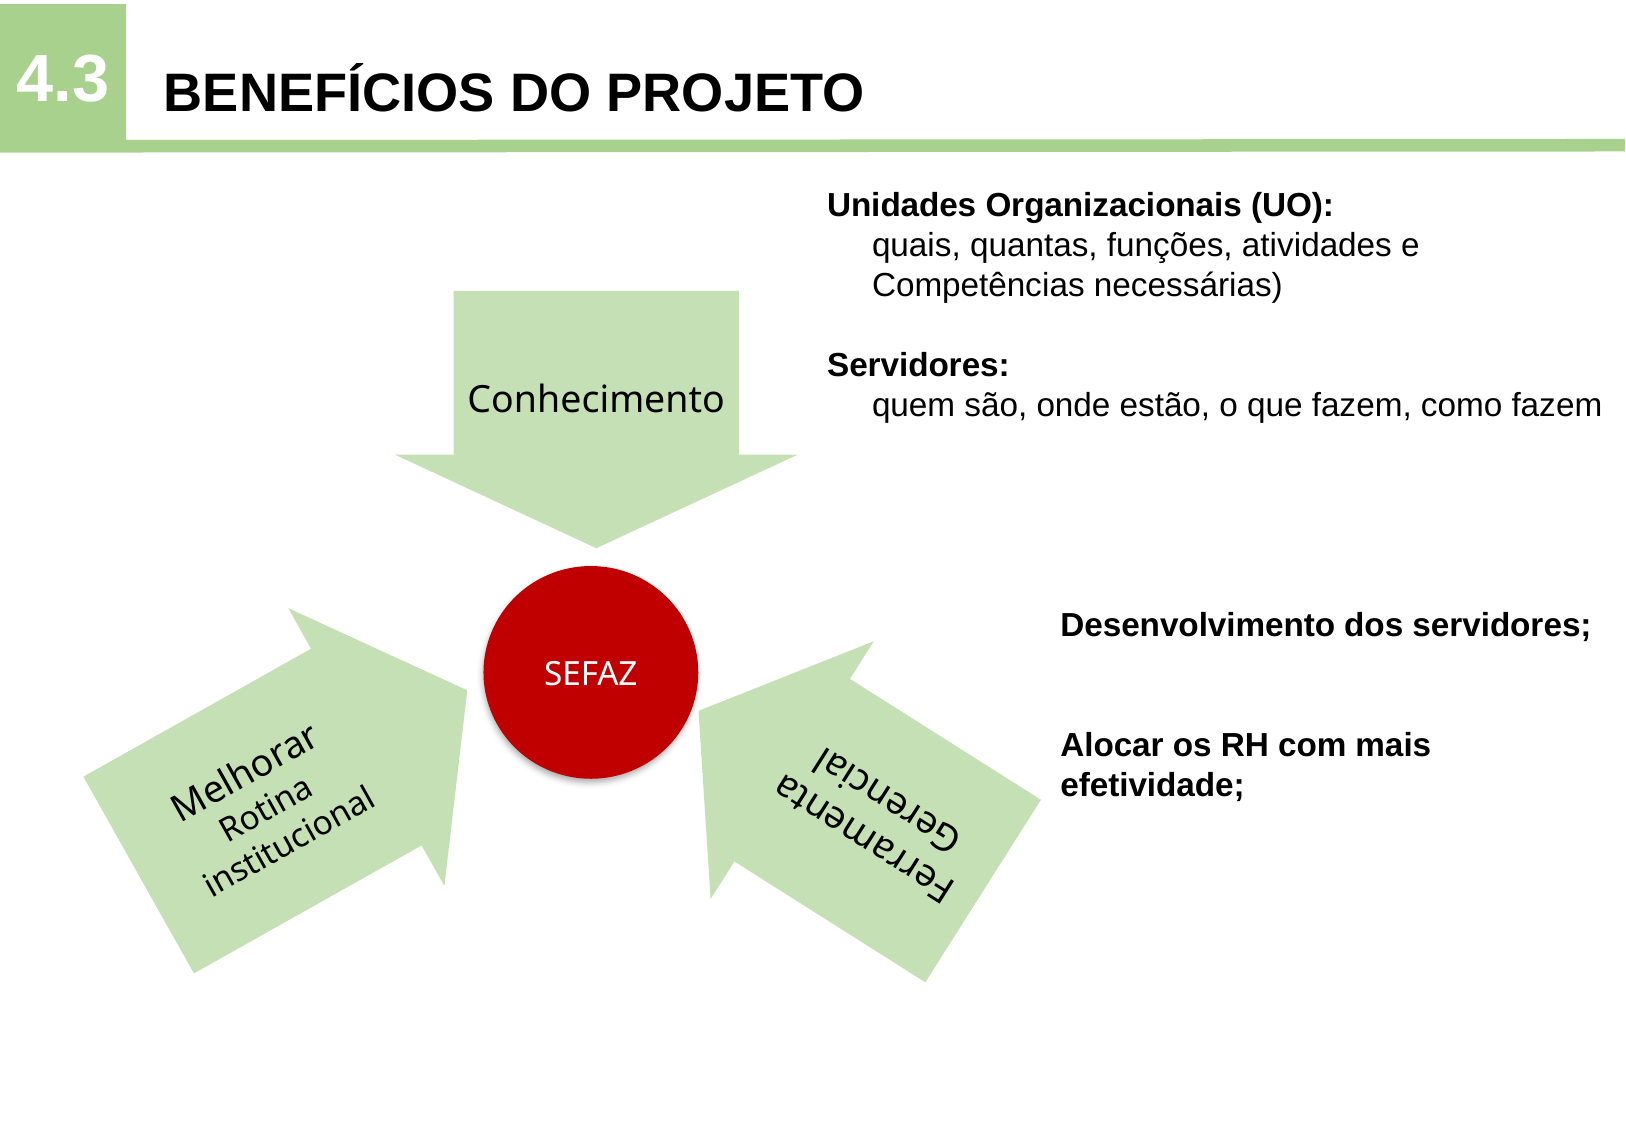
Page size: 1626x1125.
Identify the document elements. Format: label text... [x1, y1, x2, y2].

text_box Conhecimento [394, 290, 798, 549]
text_box Unidades Organizacionais (UO): quais, quantas, funções, atividades e Competências necessárias) Servidores: quem são, onde estão, o que fazem, como fazem [812, 175, 1625, 430]
text_box SEFAZ [483, 566, 699, 779]
text_box 4.3 [0, 3, 127, 145]
text_box Ferramenta Gerencial [698, 641, 1041, 983]
text_box Desenvolvimento dos servidores; Alocar os RH com mais efetividade; [1045, 595, 1625, 811]
text_box Melhorar Rotina institucional [83, 608, 468, 974]
text_box BENEFÍCIOS DO PROJETO [149, 49, 1625, 130]
